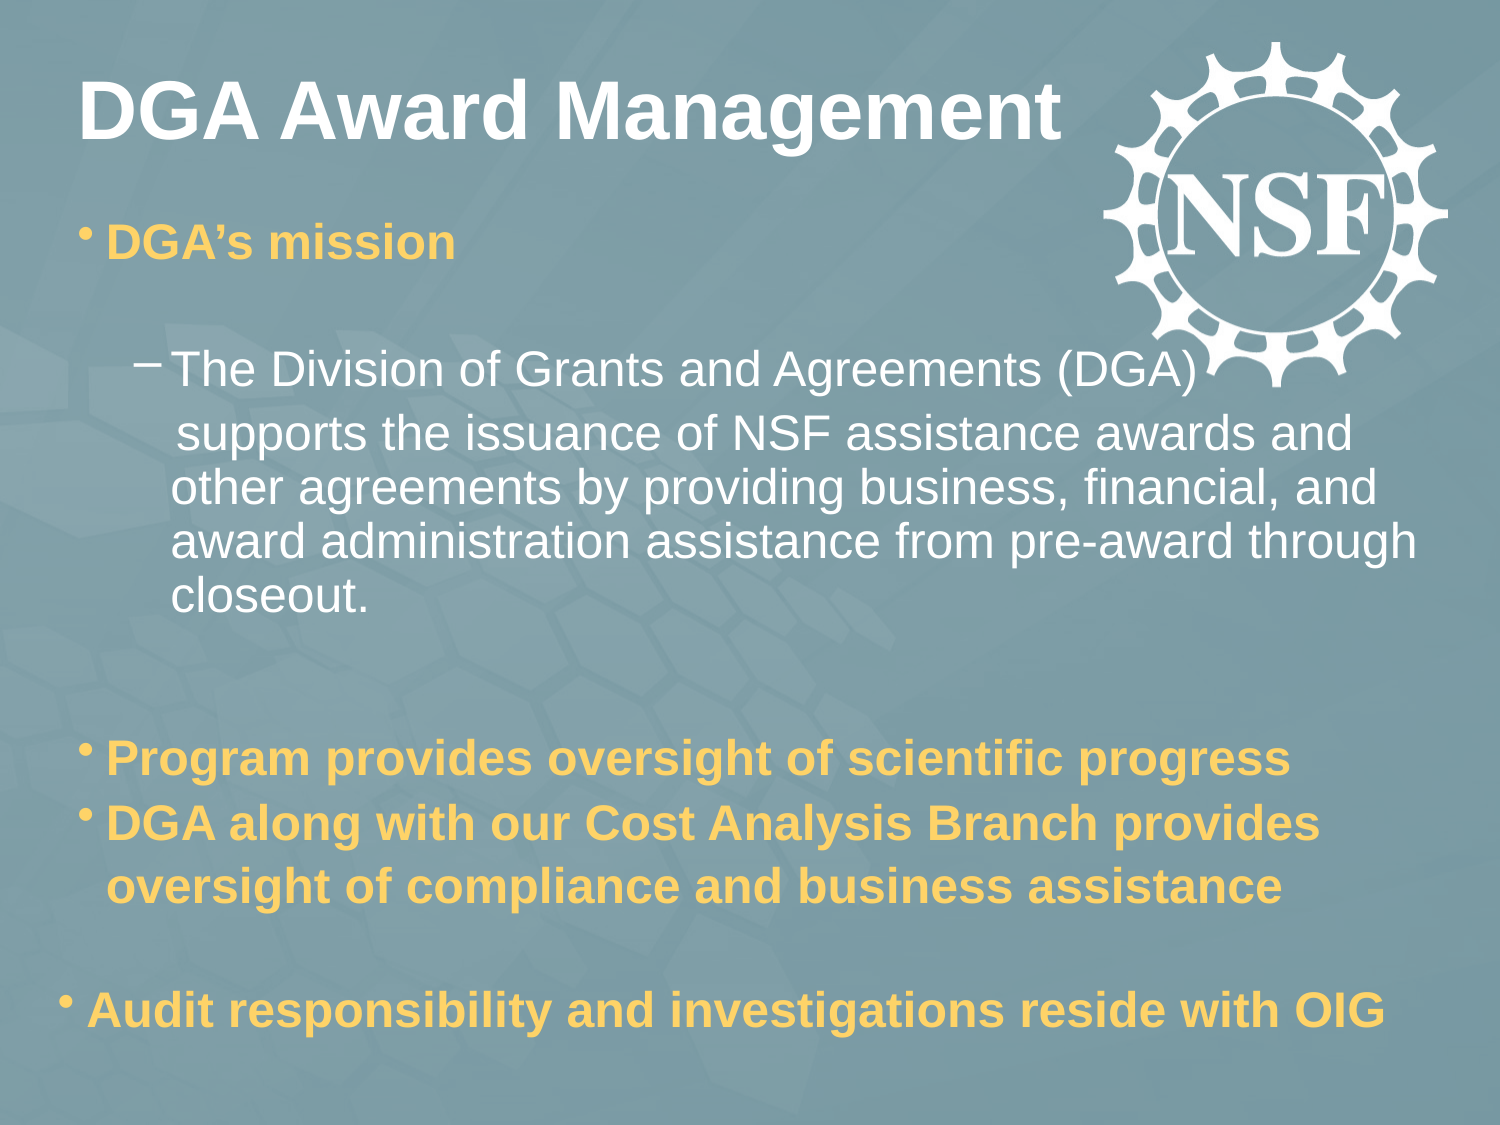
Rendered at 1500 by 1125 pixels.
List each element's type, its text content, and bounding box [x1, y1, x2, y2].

text_box Program provides oversight of scientific progress DGA along with our Cost Analysis Branch provides oversight of compliance and business assistance [62, 715, 1450, 986]
text_box DGA Award Management [62, 37, 1438, 175]
text_box DGA’s mission The Division of Grants and Agreements (DGA) supports the issuance of NSF assistance awards and other agreements by providing business, financial, and award administration assistance from pre-award through closeout. [62, 198, 1450, 631]
text_box Audit responsibility and investigations reside with OIG [42, 967, 1431, 1046]
